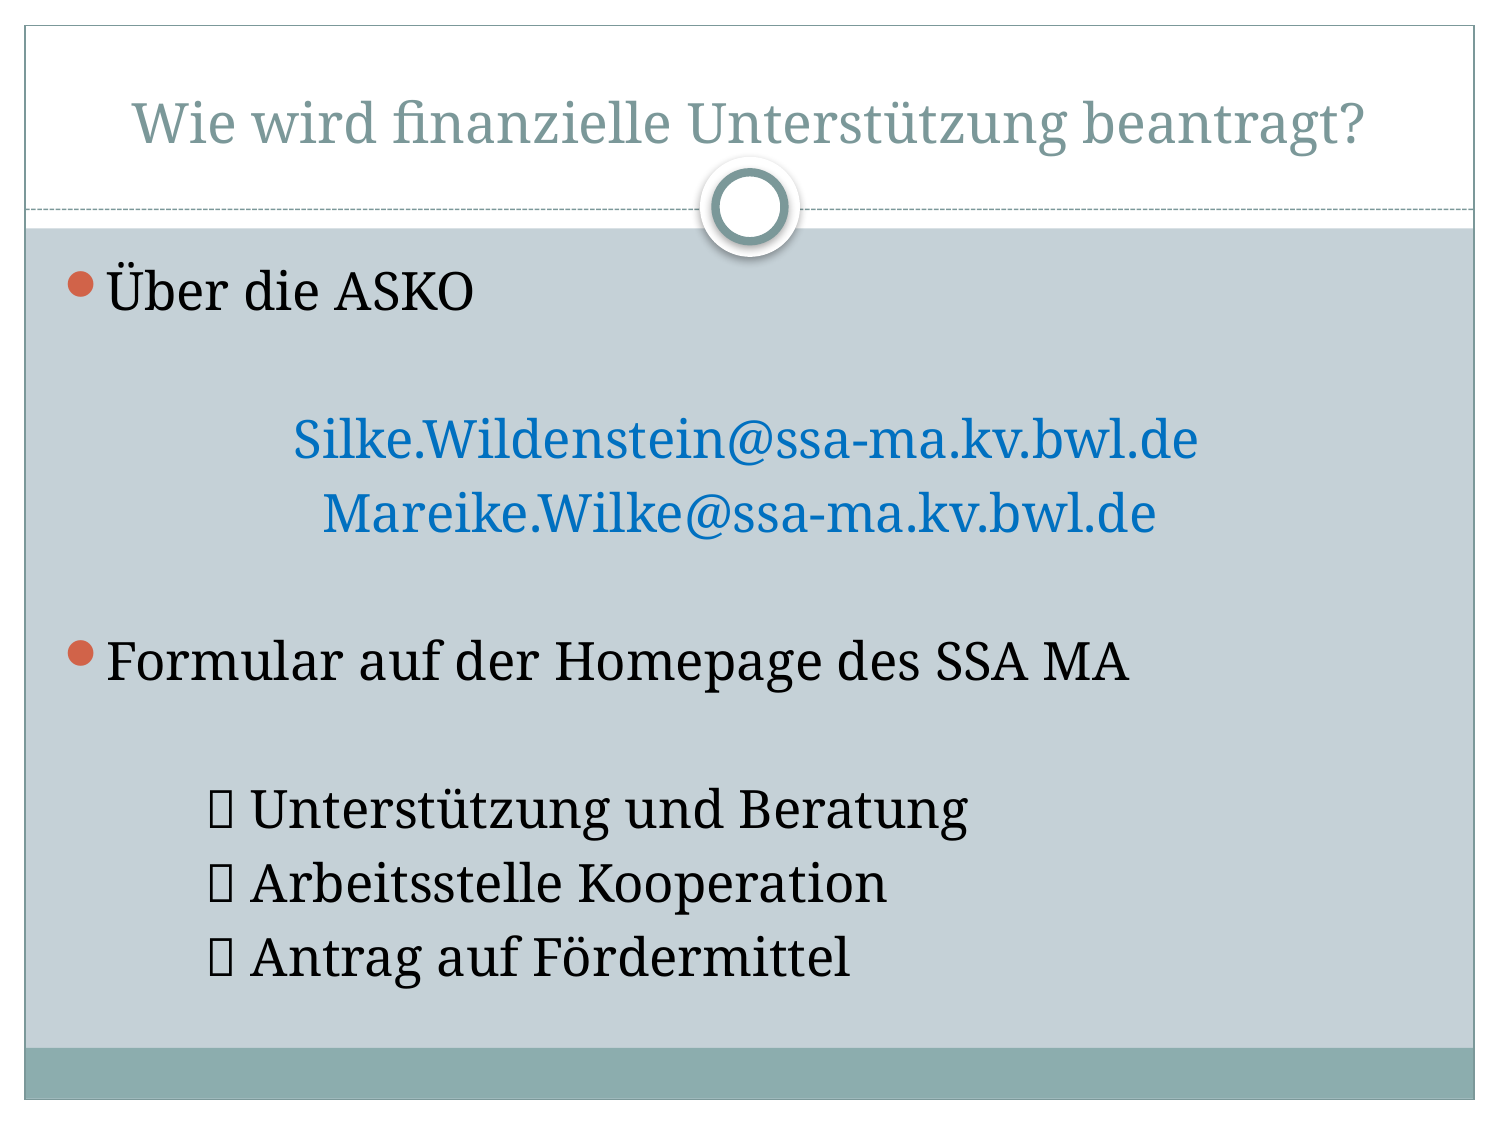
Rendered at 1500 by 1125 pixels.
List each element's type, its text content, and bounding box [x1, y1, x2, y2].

title Wie wird finanzielle Unterstützung beantragt? [49, 37, 1450, 162]
list Über die ASKO Silke.Wildenstein@ssa-ma.kv.bwl.de Mareike.Wilke@ssa-ma.kv.bwl.de Formular auf der Homepage des SSA MA  Unterstützung und Beratung  Arbeitsstelle Kooperation  Antrag auf Fördermittel [49, 250, 1445, 1001]
